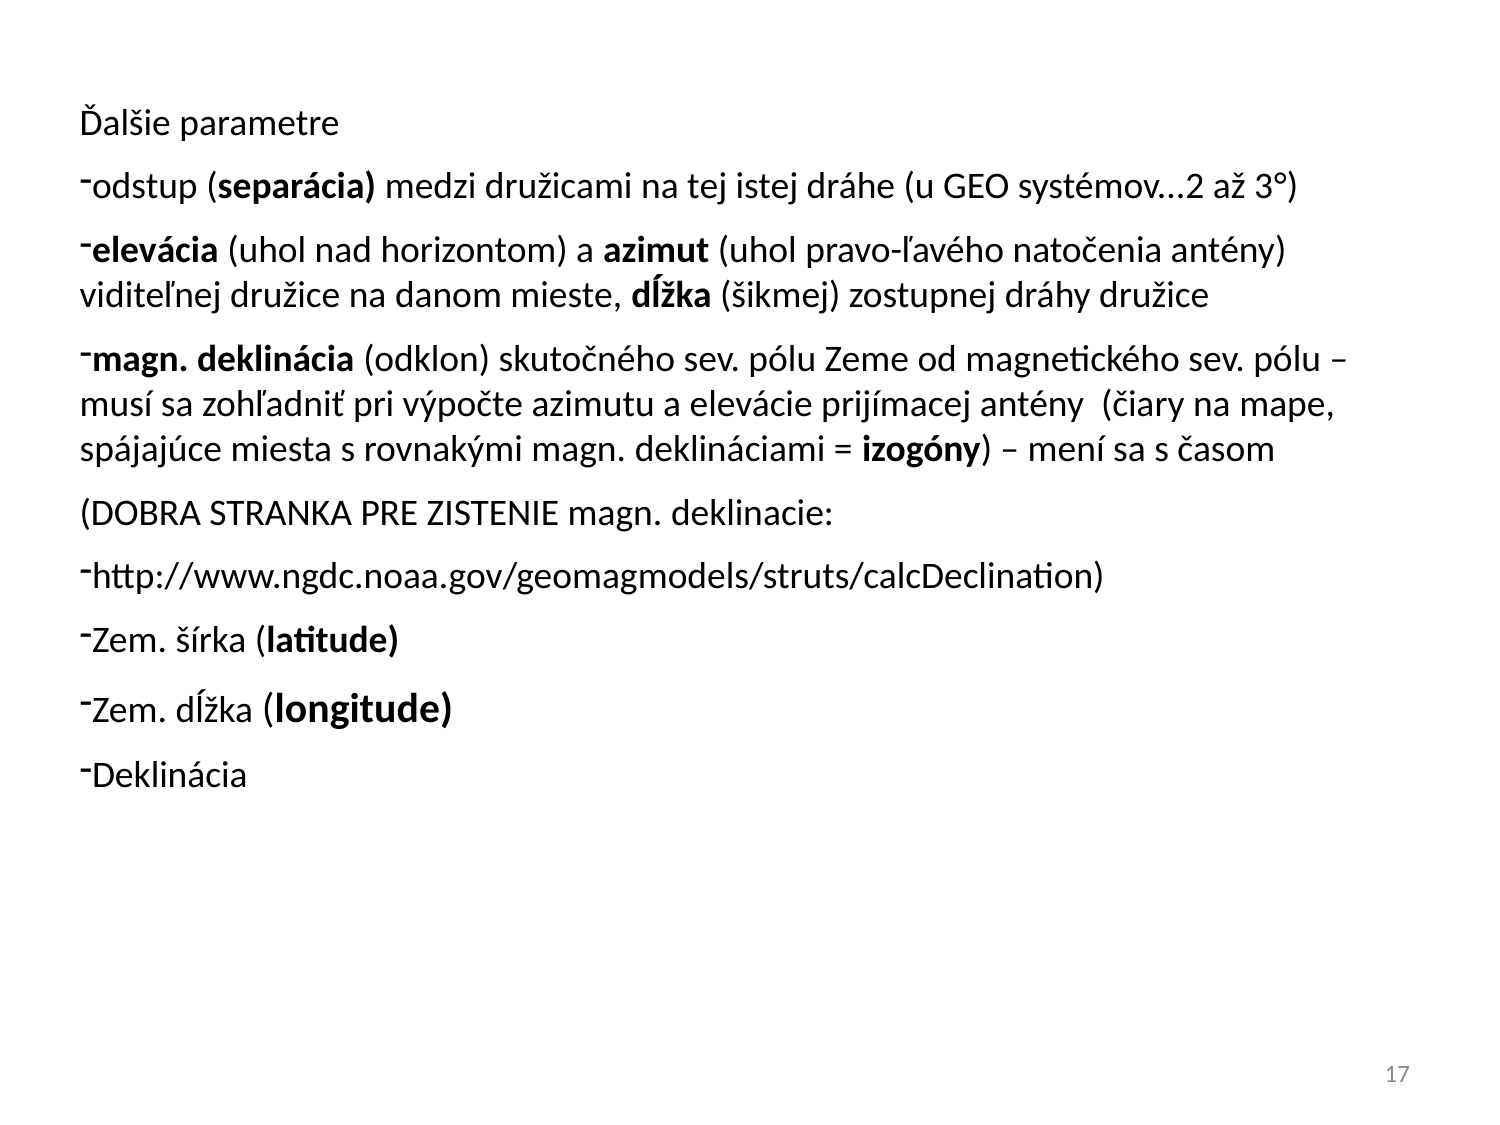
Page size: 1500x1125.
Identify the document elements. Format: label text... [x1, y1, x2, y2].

slide_number 17 [1074, 1042, 1425, 1103]
text_box Ďalšie parametre odstup (separácia) medzi družicami na tej istej dráhe (u GEO systémov...2 až 3°) elevácia (uhol nad horizontom) a azimut (uhol pravo-ľavého natočenia antény) viditeľnej družice na danom mieste, dĺžka (šikmej) zostupnej dráhy družice magn. deklinácia (odklon) skutočného sev. pólu Zeme od magnetického sev. pólu – musí sa zohľadniť pri výpočte azimutu a elevácie prijímacej antény (čiary na mape, spájajúce miesta s rovnakými magn. deklináciami = izogóny) – mení sa s časom (DOBRA STRANKA PRE ZISTENIE magn. deklinacie: http://www.ngdc.noaa.gov/geomagmodels/struts/calcDeclination) Zem. šírka (latitude) Zem. dĺžka (longitude) Deklinácia [64, 90, 1388, 930]
